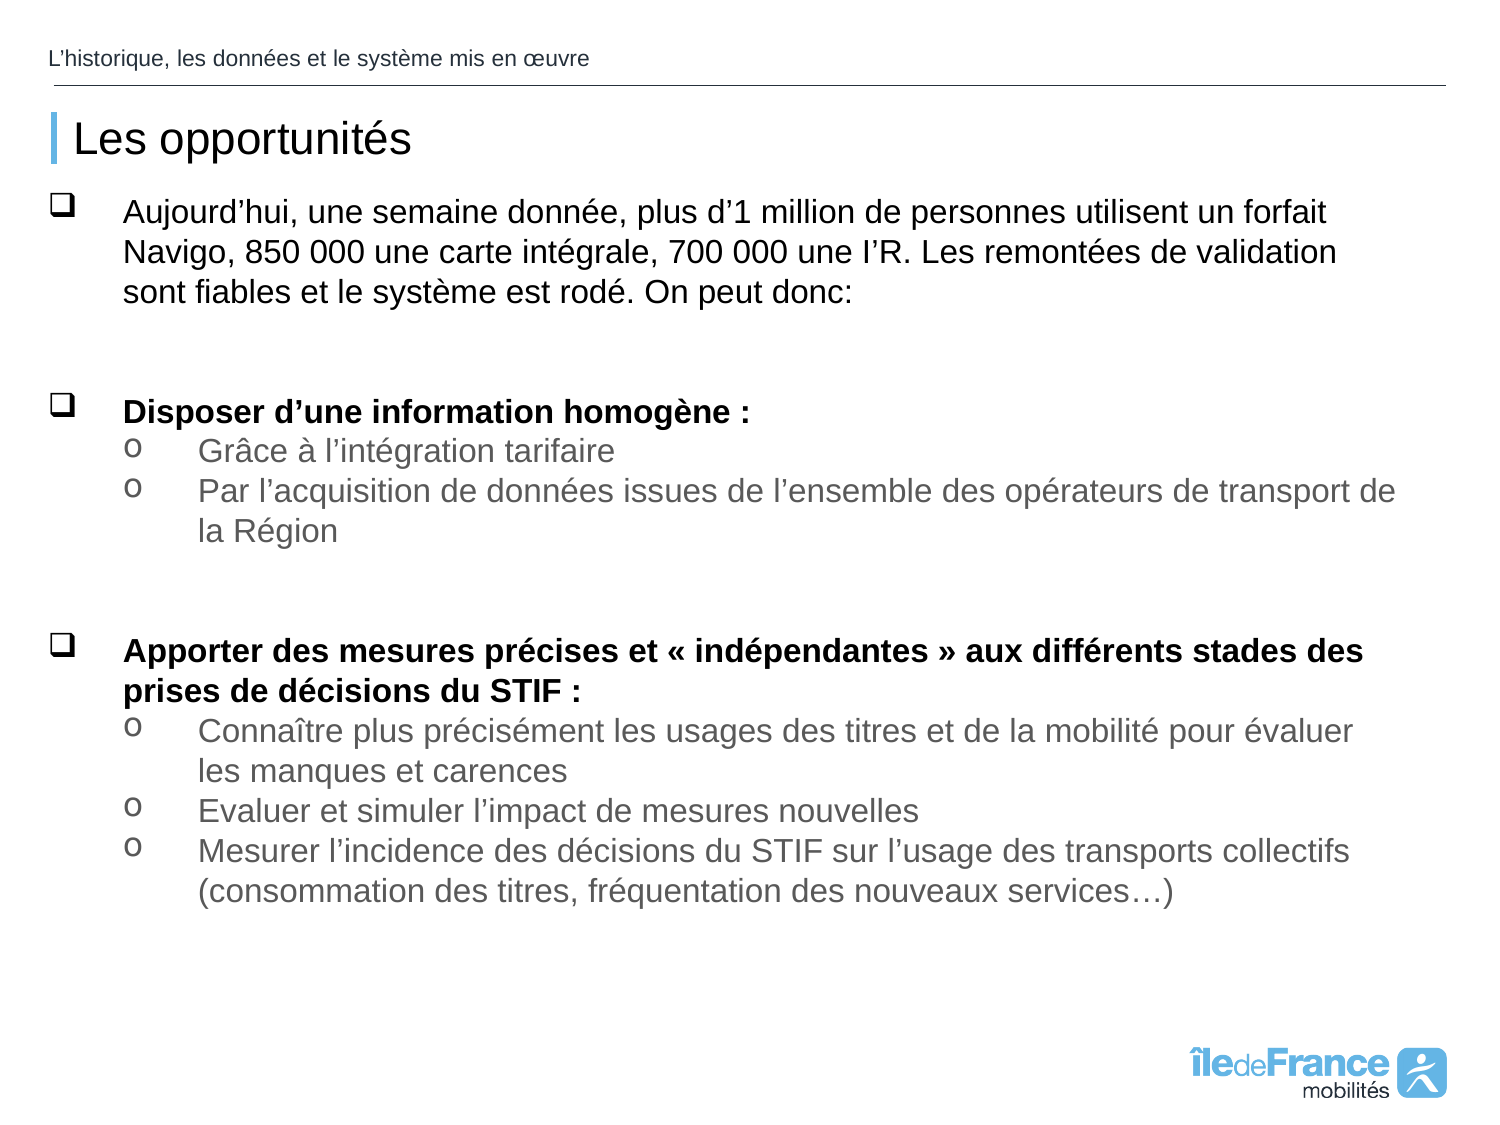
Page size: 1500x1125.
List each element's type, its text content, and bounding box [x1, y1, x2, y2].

list L’historique, les données et le système mis en œuvre [33, 39, 1458, 84]
text_box Aujourd’hui, une semaine donnée, plus d’1 million de personnes utilisent un forfait Navigo, 850 000 une carte intégrale, 700 000 une I’R. Les remontées de validation sont fiables et le système est rodé. On peut donc: Disposer d’une information homogène : Grâce à l’intégration tarifaire Par l’acquisition de données issues de l’ensemble des opérateurs de transport de la Région Apporter des mesures précises et « indépendantes » aux différents stades des prises de décisions du STIF : Connaître plus précisément les usages des titres et de la mobilité pour évaluer les manques et carences Evaluer et simuler l’impact de mesures nouvelles Mesurer l’incidence des décisions du STIF sur l’usage des transports collectifs (consommation des titres, fréquentation des nouveaux services…) [33, 182, 1422, 1036]
list Les opportunités [58, 107, 1447, 171]
picture [1189, 1047, 1447, 1098]
